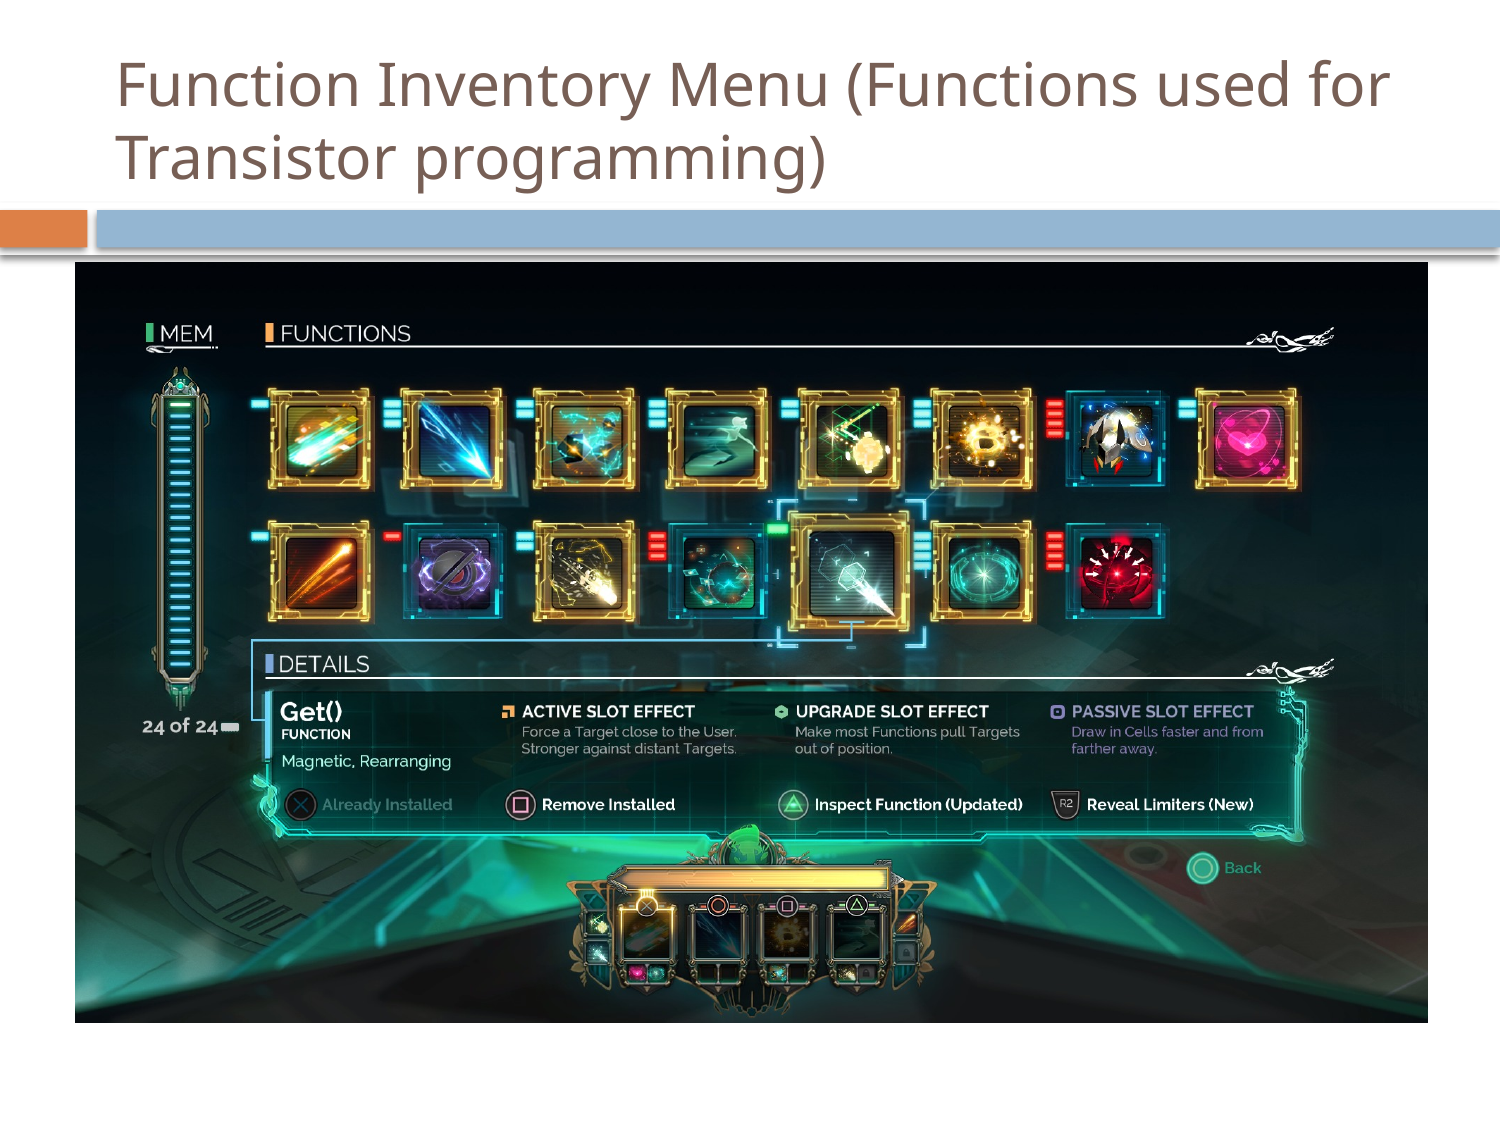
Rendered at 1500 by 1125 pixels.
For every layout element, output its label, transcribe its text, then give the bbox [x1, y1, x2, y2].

title Function Inventory Menu (Functions used for Transistor programming) [100, 37, 1438, 200]
picture [74, 262, 1428, 1024]
